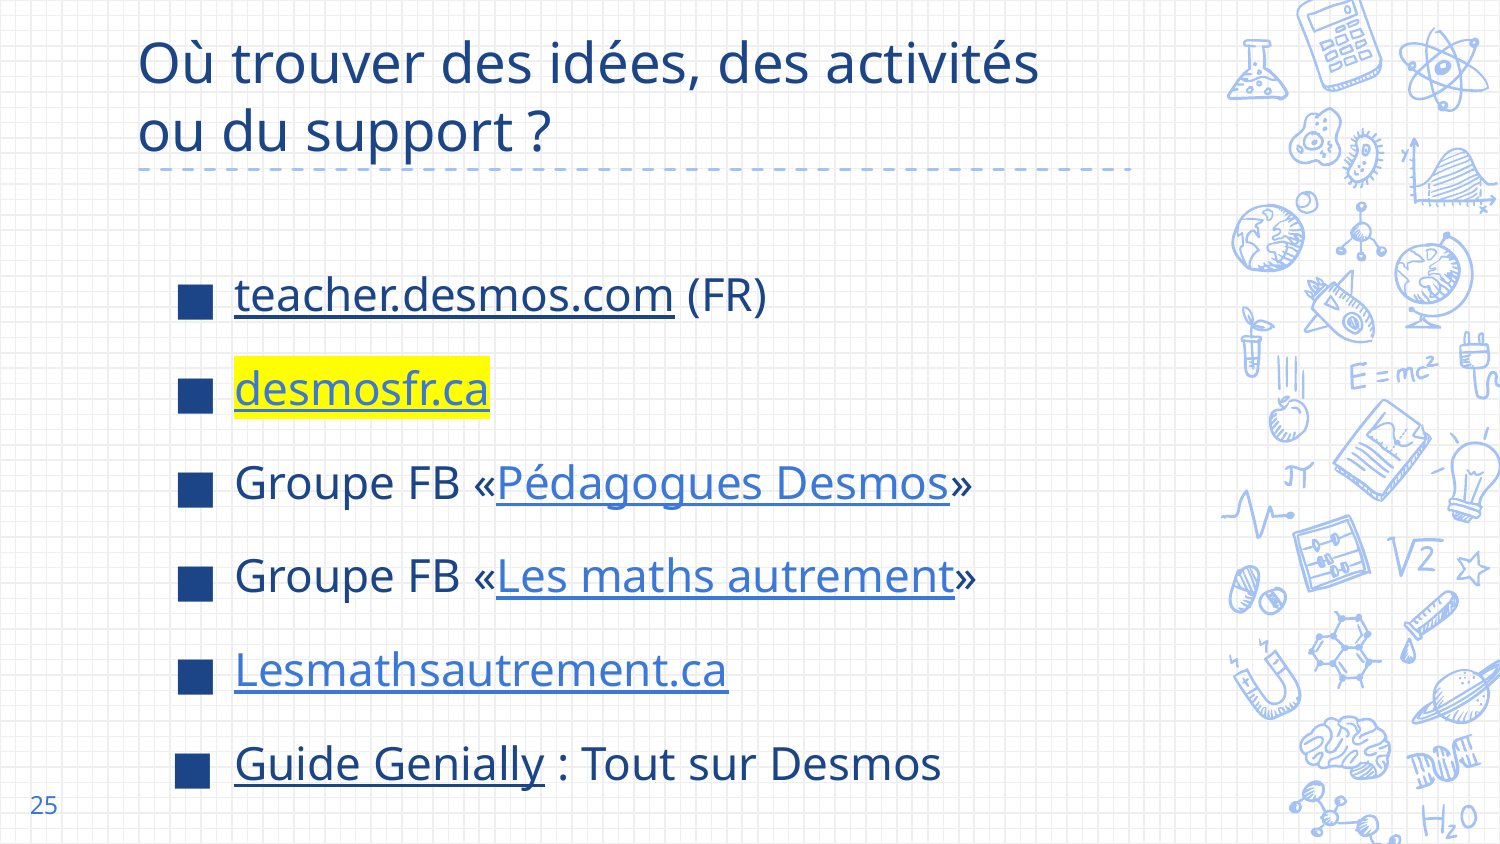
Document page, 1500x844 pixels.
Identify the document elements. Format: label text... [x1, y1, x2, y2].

title teacher.desmos.com (FR) desmosfr.ca Groupe FB «Pédagogues Desmos» Groupe FB «Les maths autrement» Lesmathsautrement.ca Guide Genially : Tout sur Desmos [144, 219, 1263, 772]
title Où trouver des idées, des activités ou du support ? [122, 36, 1065, 178]
slide_number ‹#› [14, 774, 105, 840]
